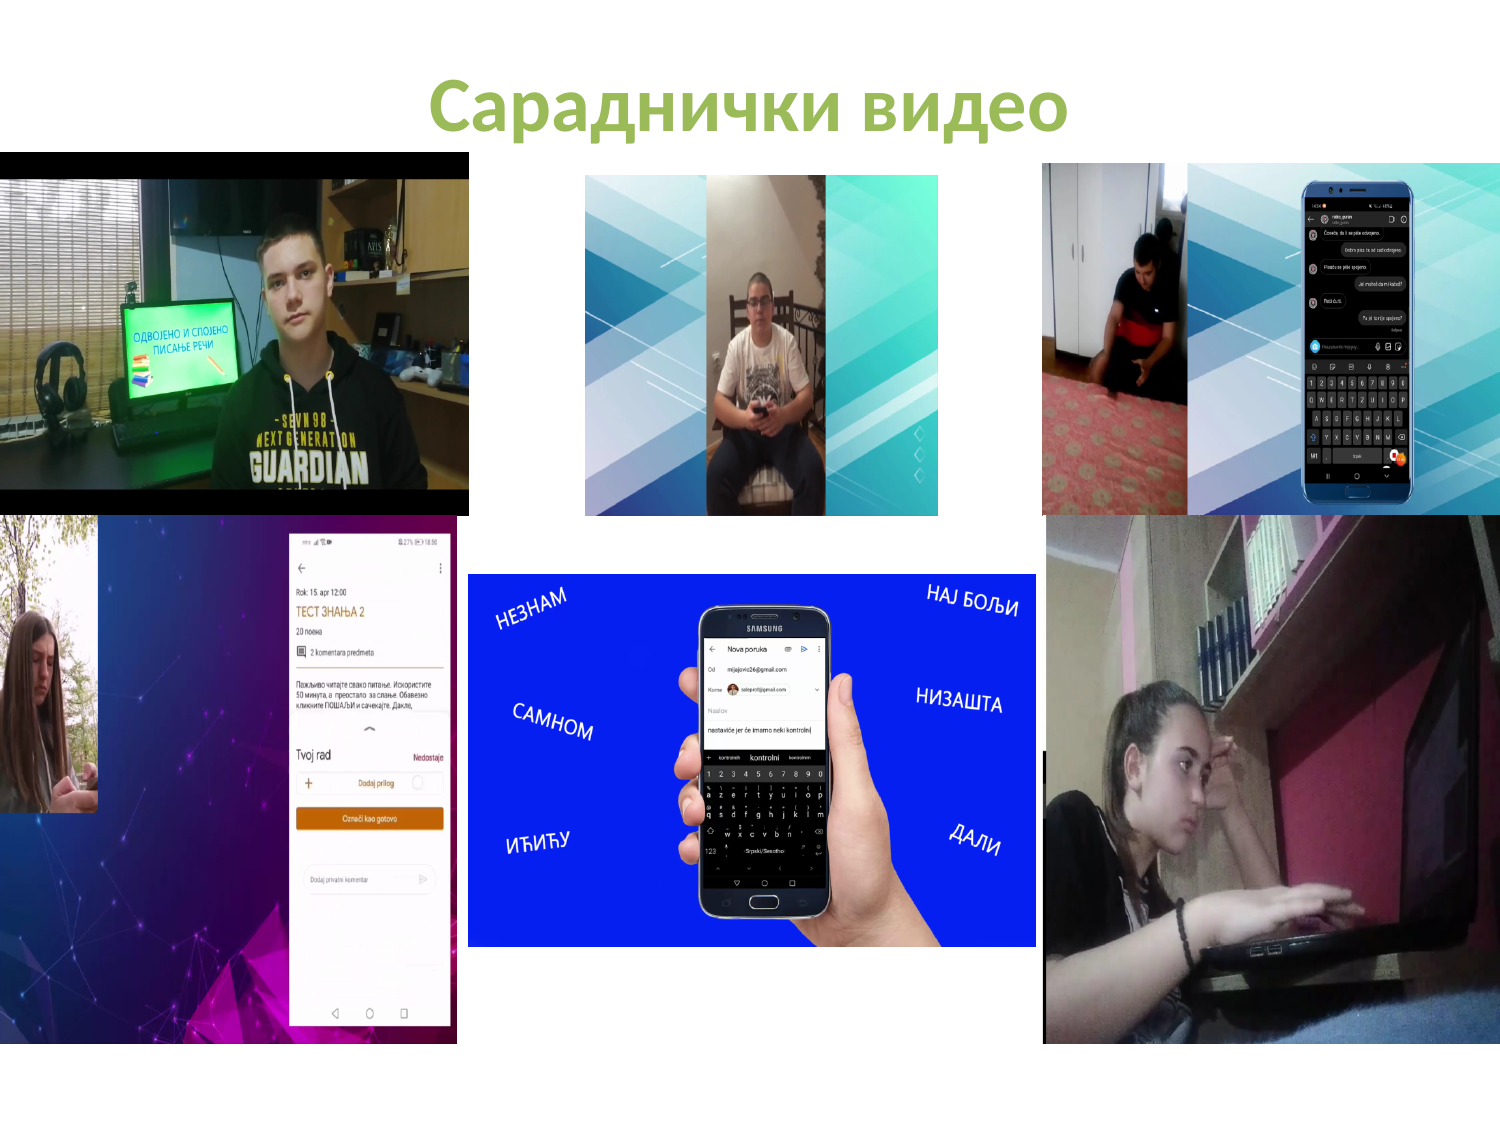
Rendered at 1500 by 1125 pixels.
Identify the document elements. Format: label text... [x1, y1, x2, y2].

picture [585, 175, 938, 516]
title Сараднички видео [75, 45, 1425, 233]
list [468, 573, 1037, 948]
picture [0, 515, 458, 1044]
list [0, 152, 469, 516]
picture [1042, 163, 1500, 1044]
